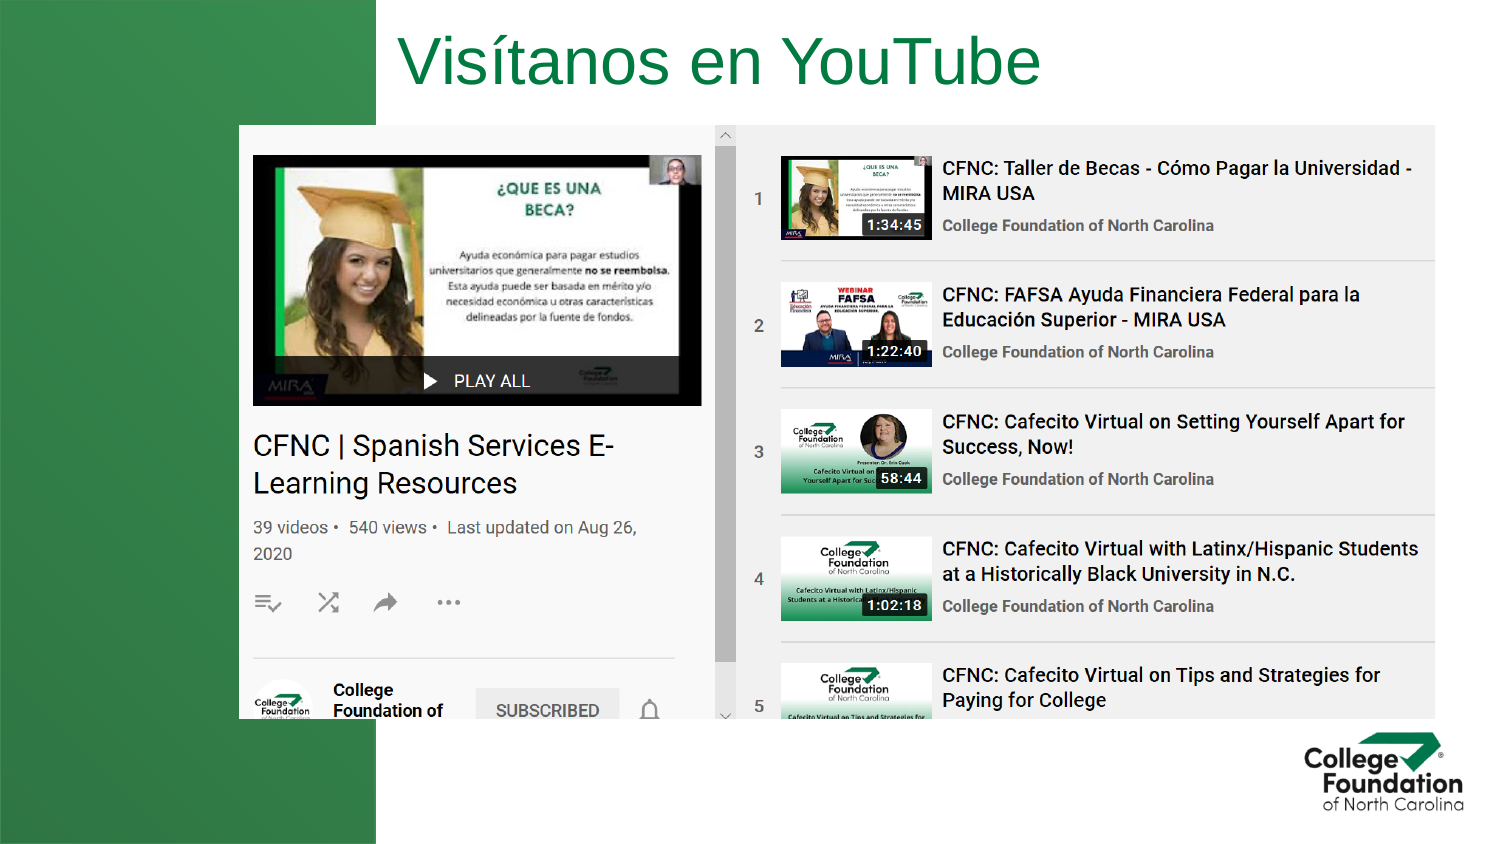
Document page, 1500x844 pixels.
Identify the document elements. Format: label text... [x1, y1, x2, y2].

title Visítanos en YouTube [397, 17, 1436, 99]
picture [1275, 721, 1488, 832]
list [238, 124, 1436, 719]
